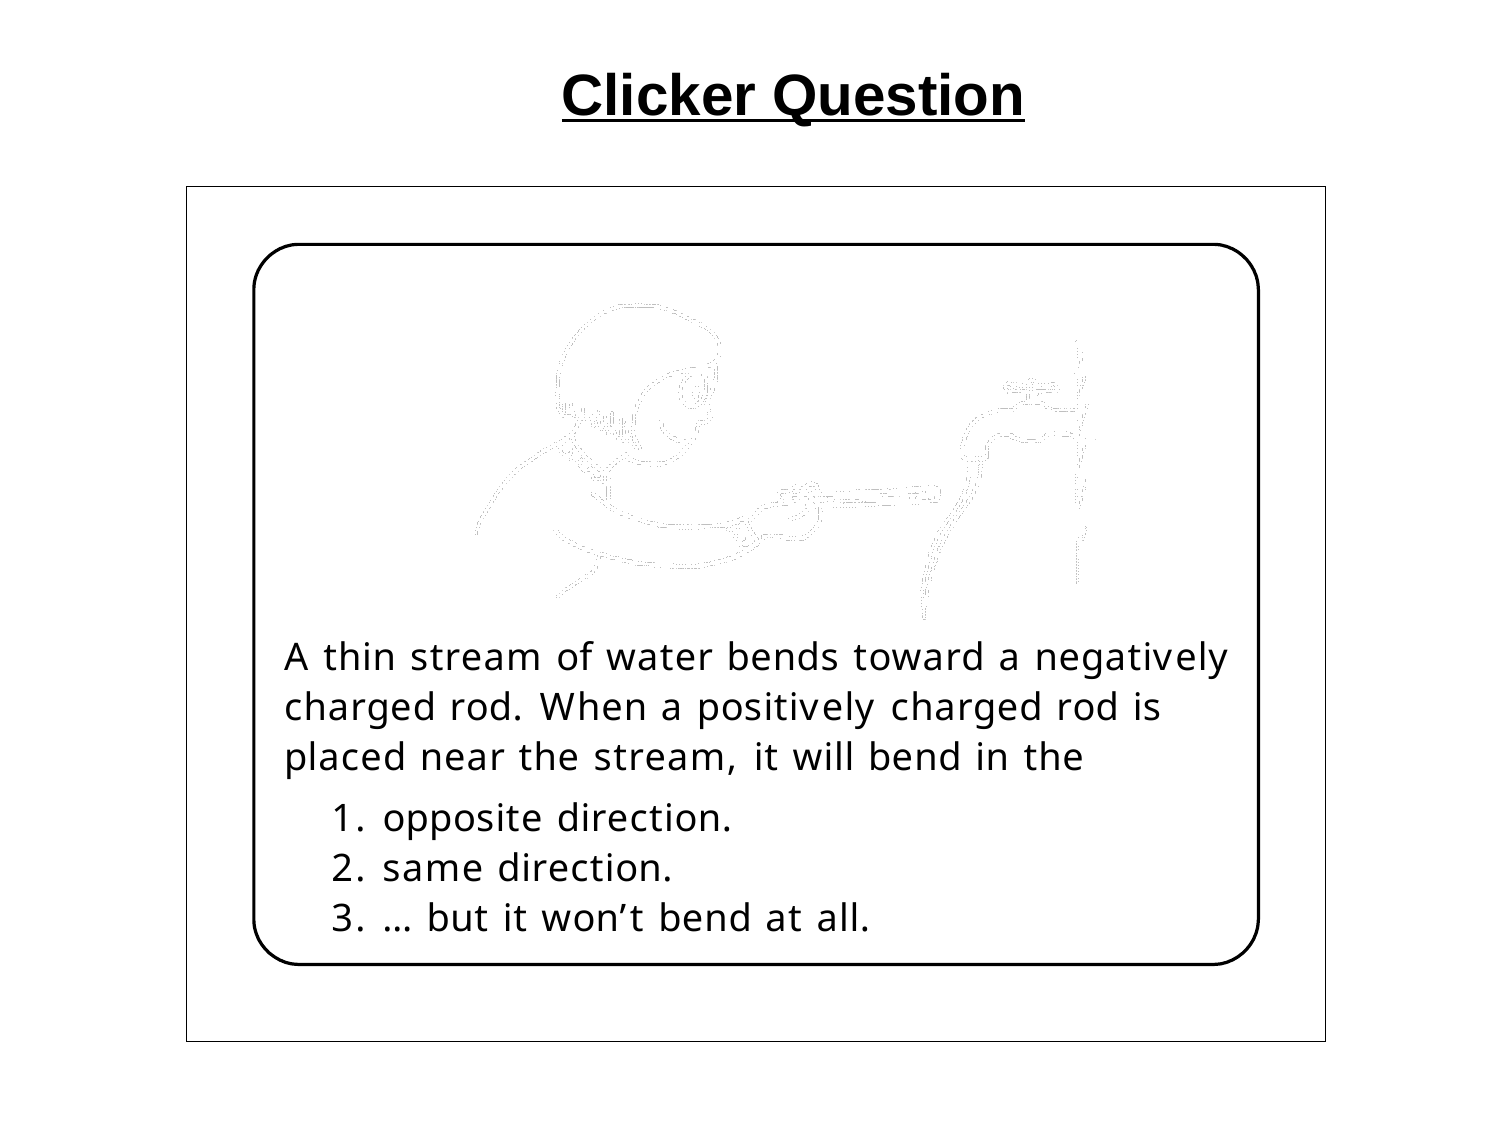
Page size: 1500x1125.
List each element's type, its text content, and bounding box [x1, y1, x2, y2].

picture [187, 187, 1326, 1041]
text_box Clicker Question [199, 50, 1388, 135]
